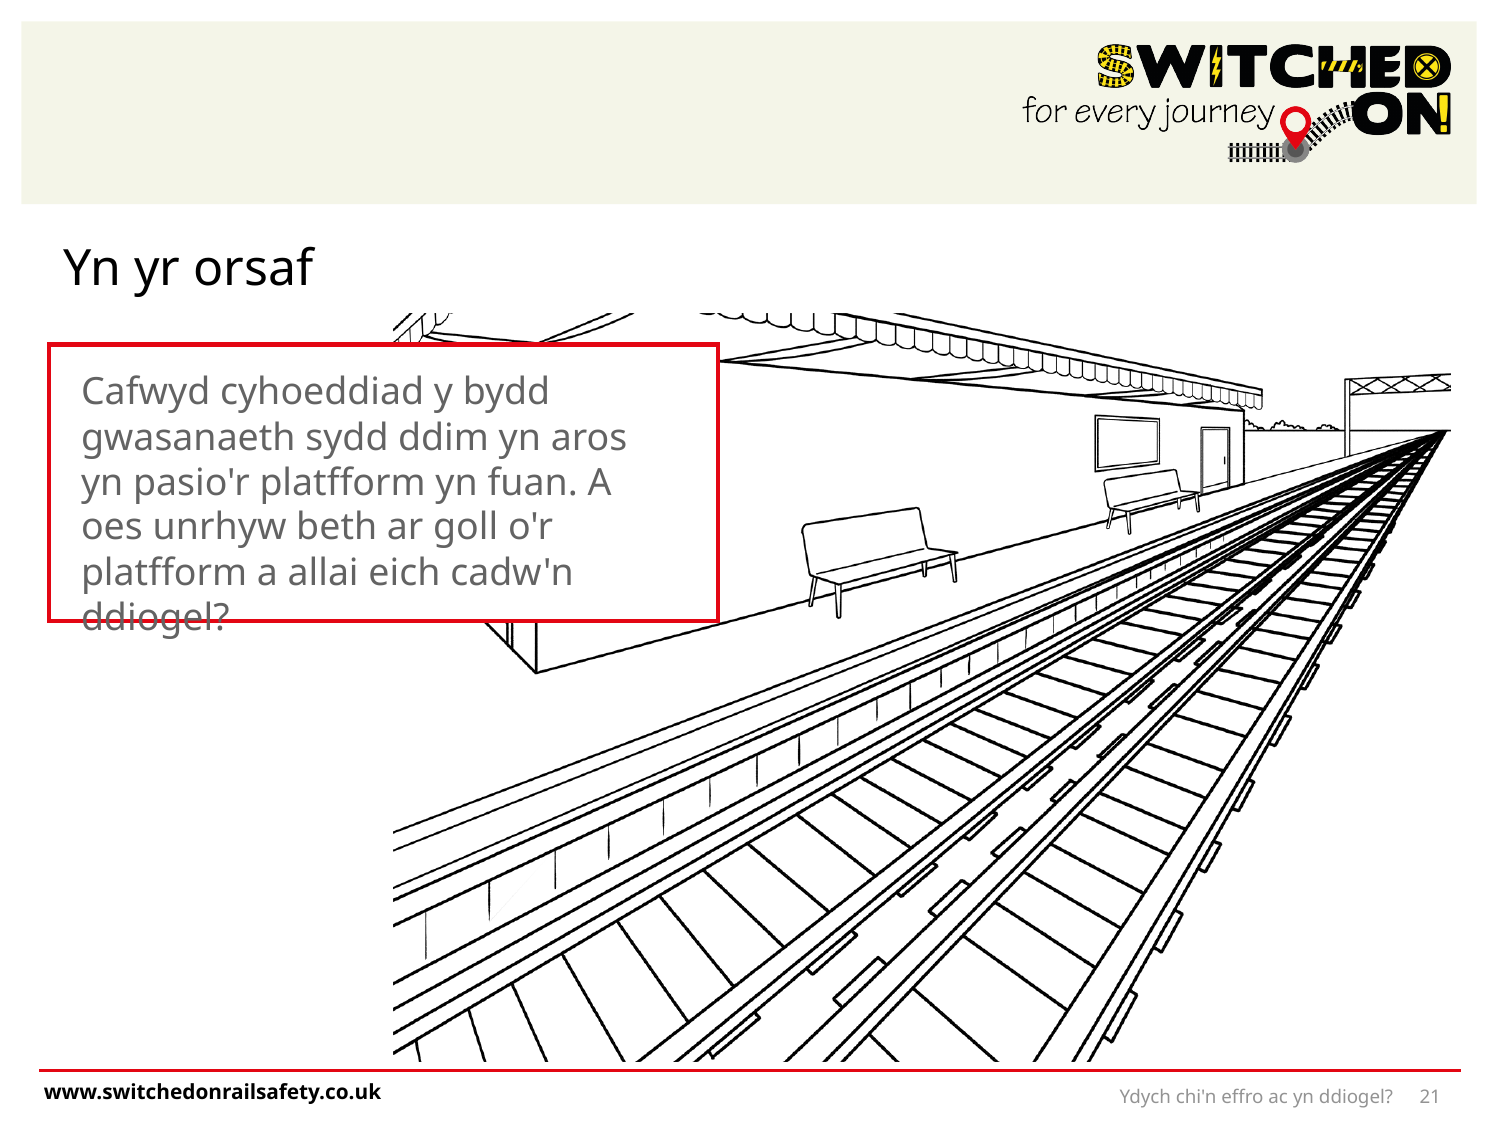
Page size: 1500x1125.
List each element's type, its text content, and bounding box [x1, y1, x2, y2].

picture [393, 313, 1451, 1062]
text_box [48, 343, 393, 622]
text_box Ydych chi'n effro ac yn ddiogel? 21 [895, 1077, 1471, 1118]
text_box Cafwyd cyhoeddiad y bydd gwasanaeth sydd ddim yn aros yn pasio'r platfform yn fuan. A oes unrhyw beth ar goll o'r platfform a allai eich cadw'n ddiogel? [66, 360, 393, 645]
text_box [20, 20, 1478, 205]
picture [1022, 44, 1451, 163]
text_box www.switchedonrailsafety.co.uk [29, 1071, 485, 1112]
text_box Yn yr orsaf [49, 227, 688, 348]
